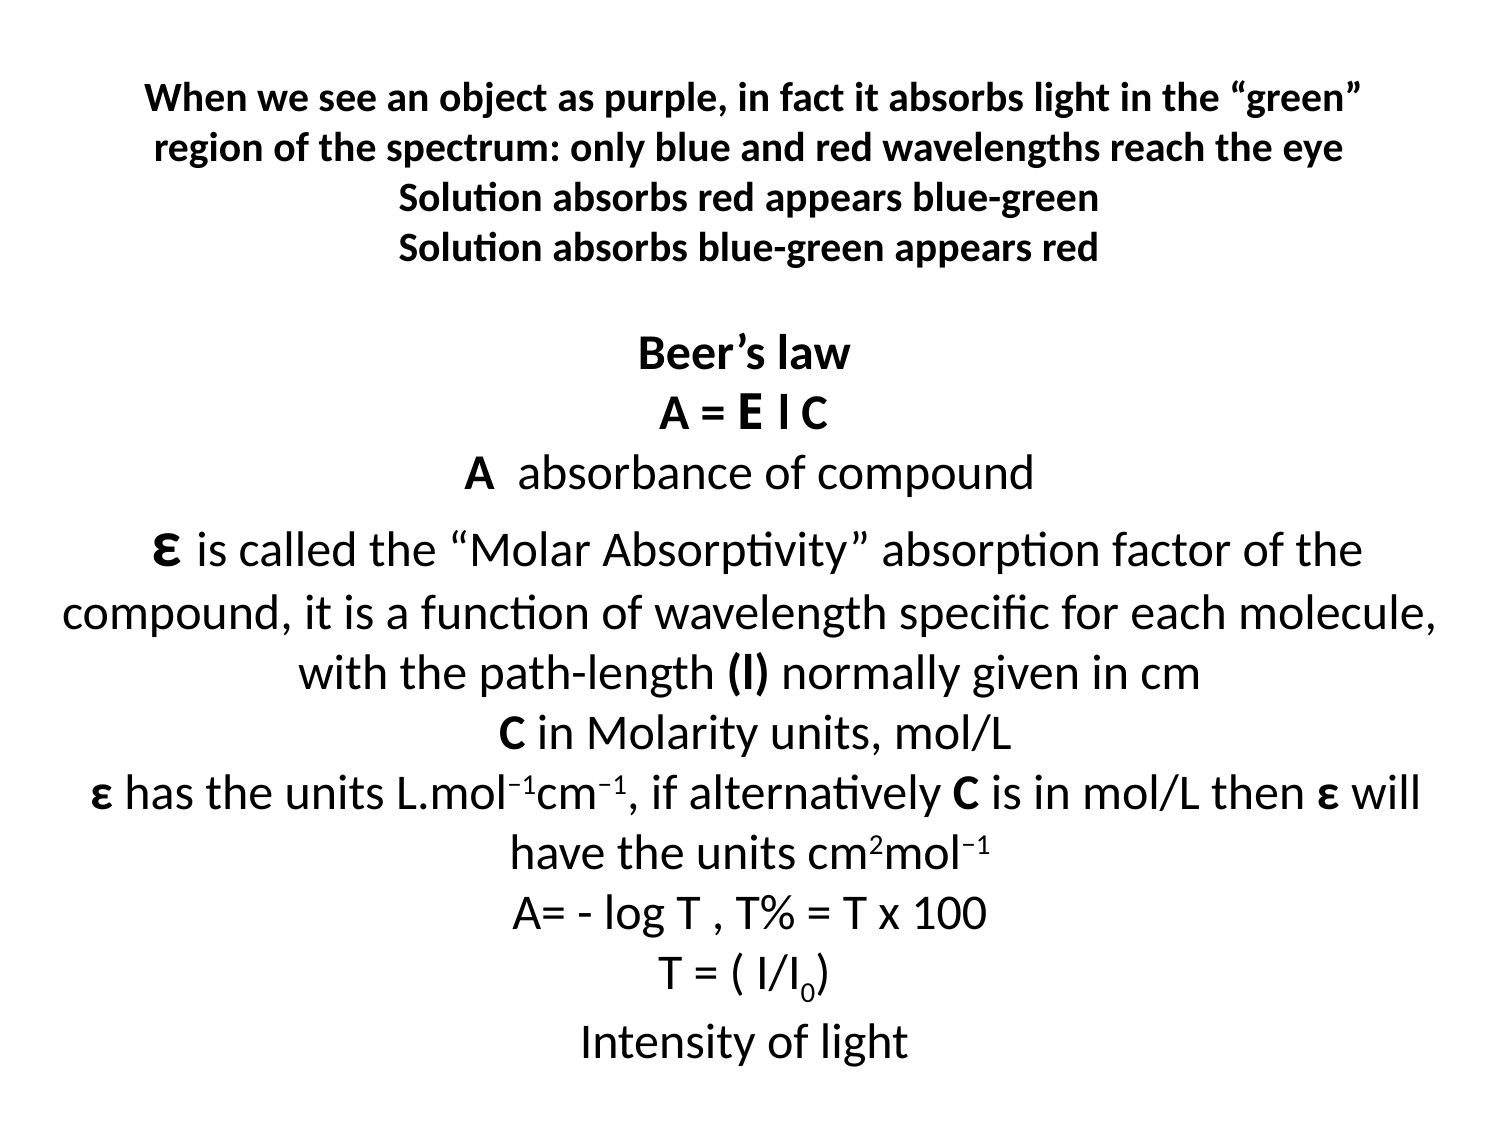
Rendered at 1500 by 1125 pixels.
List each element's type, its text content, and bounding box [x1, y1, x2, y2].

text_box Beer’s law A = E l C A absorbance of compound ε is called the “Molar Absorptivity” absorption factor of the compound, it is a function of wavelength specific for each molecule, with the path-length (l) normally given in cm C in Molarity units, mol/L ε has the units L.mol−1cm−1, if alternatively C is in mol/L then ε will have the units cm2mol−1 A= - log T , T% = T x 100 T = ( I/I0) Intensity of light [24, 312, 1475, 1076]
text_box When we see an object as purple, in fact it absorbs light in the “green” region of the spectrum: only blue and red wavelengths reach the eye Solution absorbs red appears blue-green Solution absorbs blue-green appears red [129, 62, 1379, 278]
